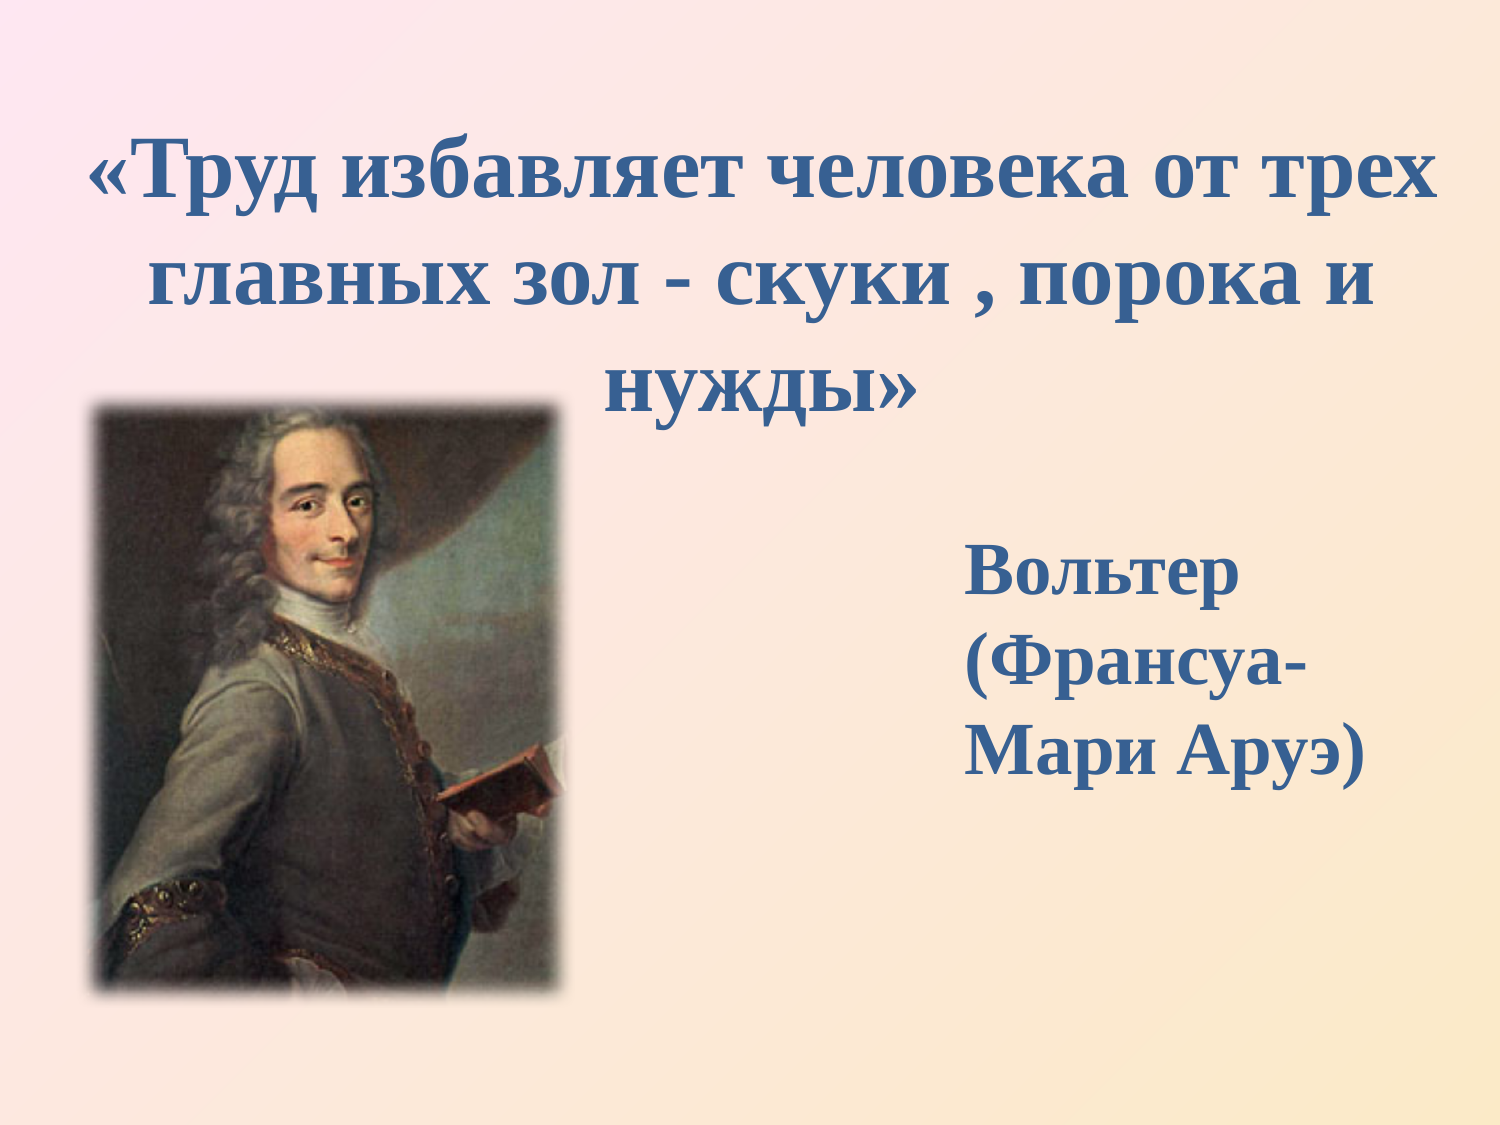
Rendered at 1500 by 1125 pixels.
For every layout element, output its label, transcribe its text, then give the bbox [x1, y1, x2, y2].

title «Труд избавляет человека от трех главных зол - скуки , порока и нужды» [24, 99, 1500, 438]
text_box Вольтер (Франсуа-Мари Аруэ) [949, 512, 1463, 798]
picture [74, 387, 576, 1009]
